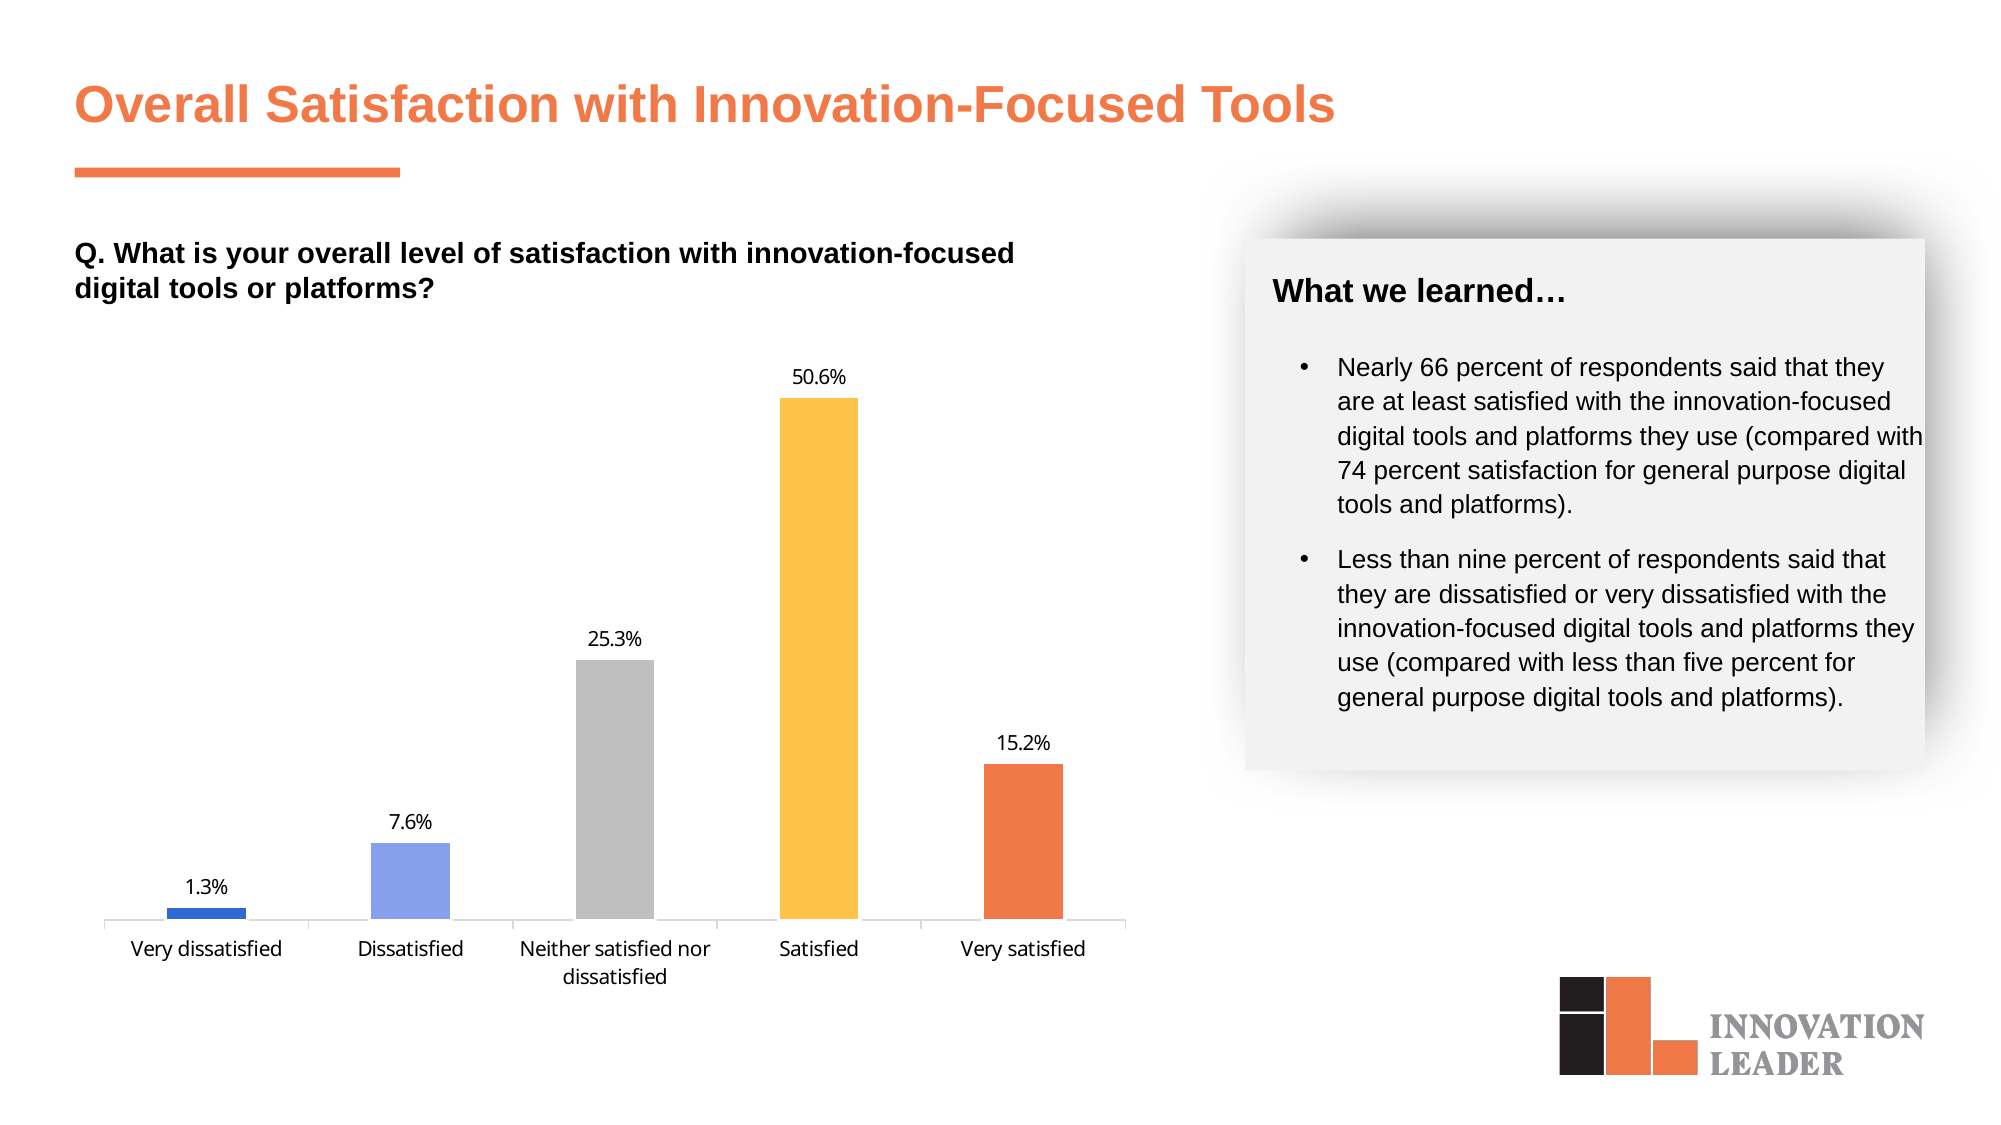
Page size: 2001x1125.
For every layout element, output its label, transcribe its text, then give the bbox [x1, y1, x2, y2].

text_box [1244, 238, 1926, 771]
text_box [73, 167, 401, 178]
text_box Nearly 66 percent of respondents said that they are at least satisfied with the innovation-focused digital tools and platforms they use (compared with 74 percent satisfaction for general purpose digital tools and platforms). Less than nine percent of respondents said that they are dissatisfied or very dissatisfied with the innovation-focused digital tools and platforms they use (compared with less than five percent for general purpose digital tools and platforms). [1299, 339, 1925, 761]
text_box Q. What is your overall level of satisfaction with innovation-focused digital tools or platforms? [74, 226, 1067, 266]
chart [74, 266, 1161, 1070]
picture [1559, 977, 1925, 1075]
title Overall Satisfaction with Innovation-Focused Tools [74, 70, 2000, 196]
text_box What we learned… [1272, 265, 1953, 331]
